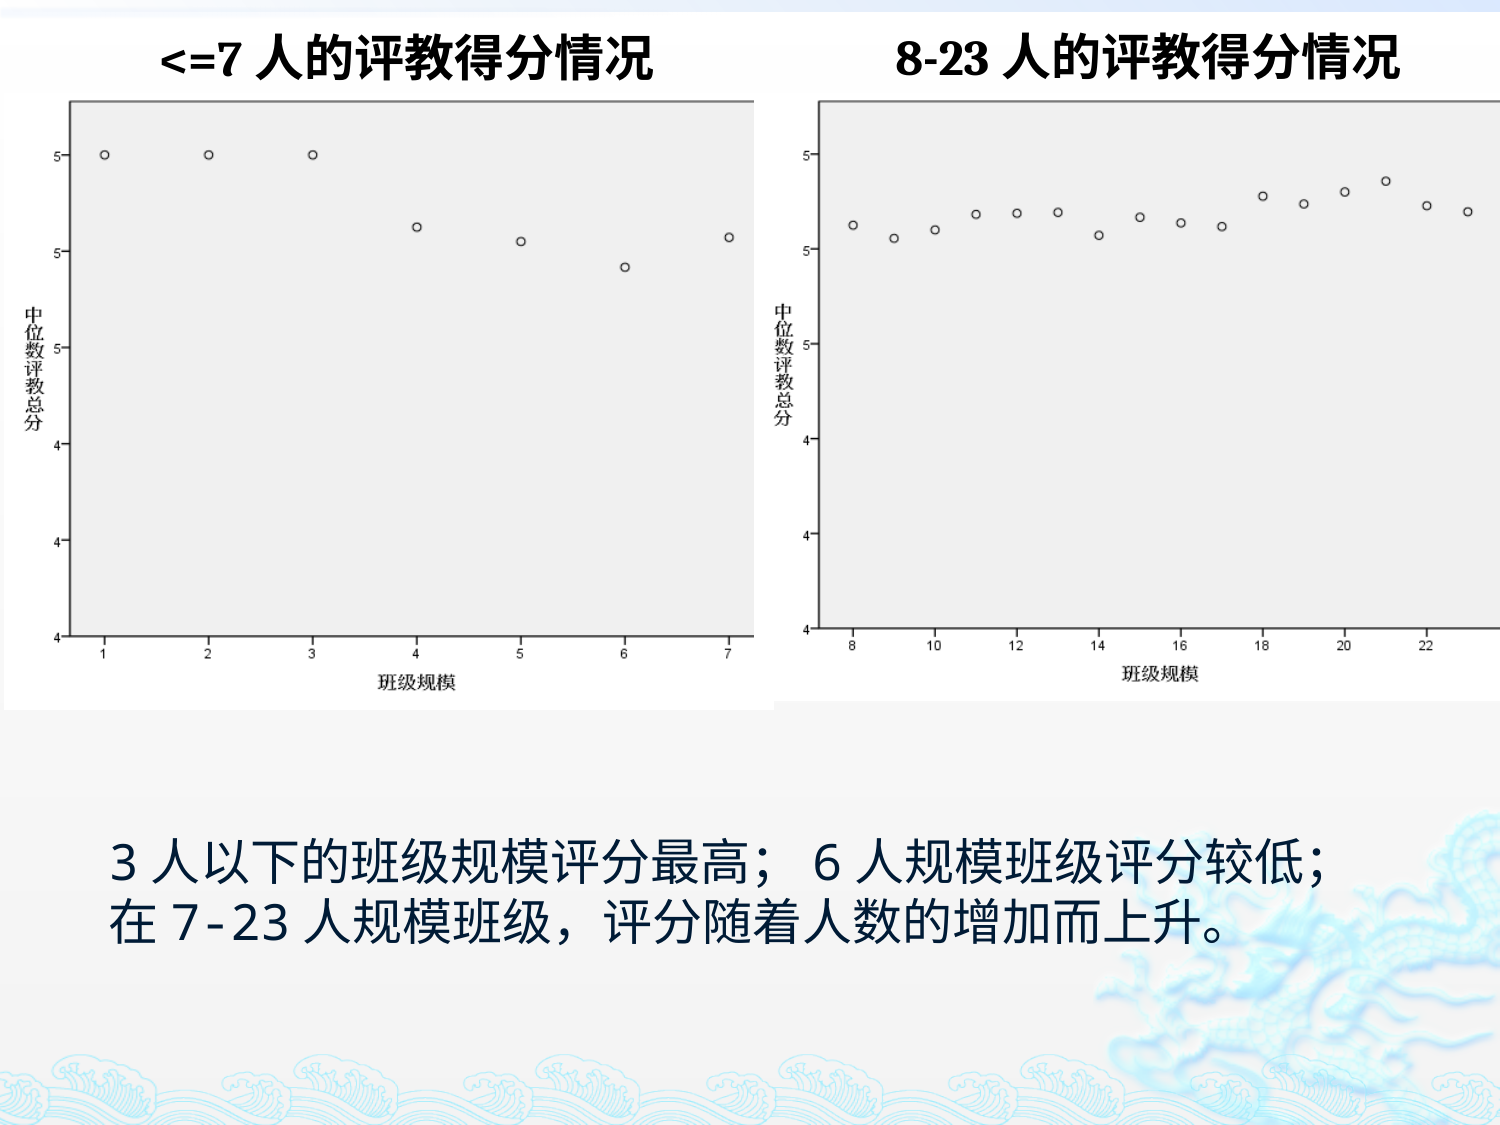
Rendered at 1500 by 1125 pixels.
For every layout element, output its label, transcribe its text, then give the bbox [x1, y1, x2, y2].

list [4, 93, 774, 711]
title 3人以下的班级规模评分最高；6人规模班级评分较低； 在7-23人规模班级，评分随着人数的增加而上升。 [93, 796, 1444, 985]
list 8-23人的评教得分情况 [761, 0, 1425, 93]
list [753, 93, 1500, 702]
list <=7人的评教得分情况 [75, 11, 738, 93]
